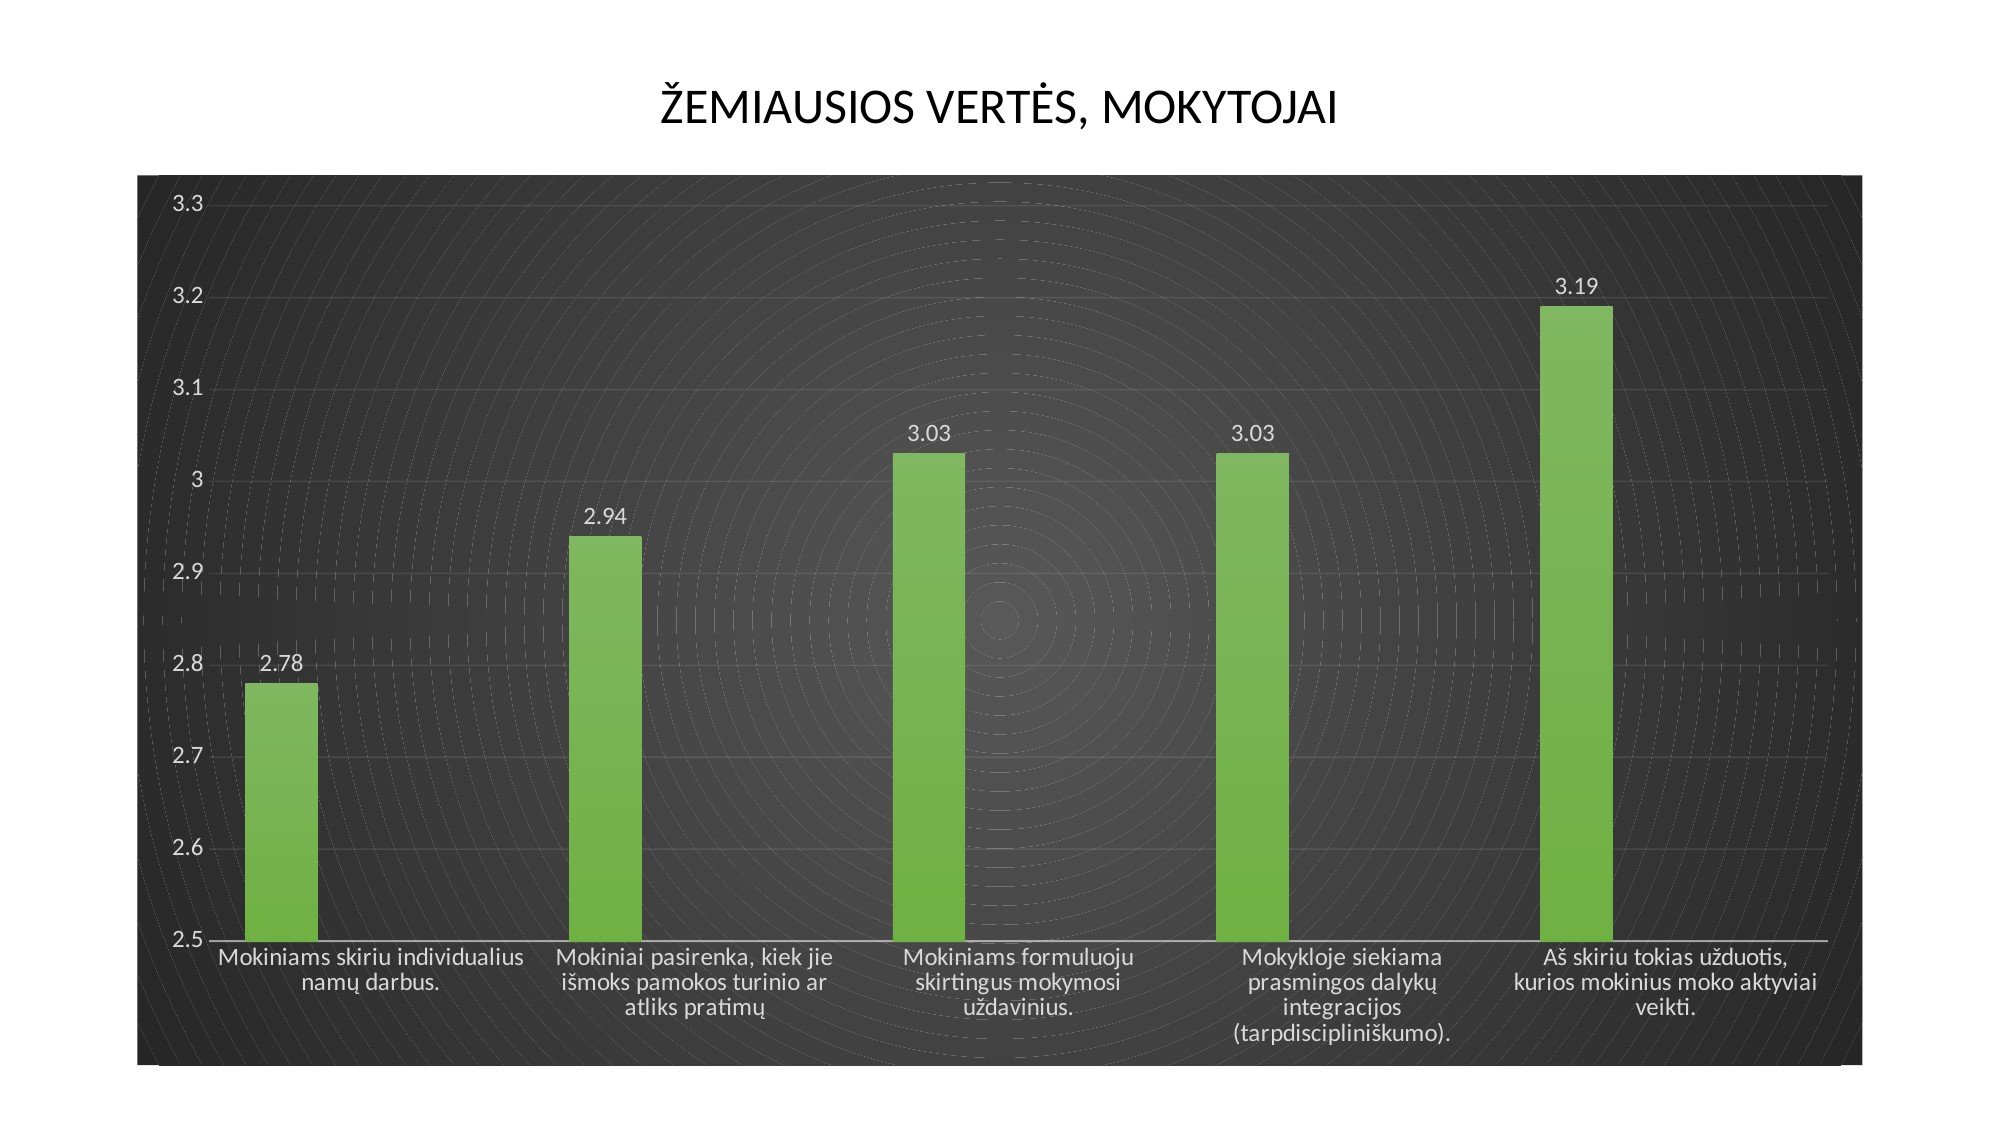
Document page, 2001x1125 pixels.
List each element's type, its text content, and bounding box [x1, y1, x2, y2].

title ŽEMIAUSIOS VERTĖS, MOKYTOJAI [137, 59, 1863, 155]
chart [137, 175, 1863, 1066]
